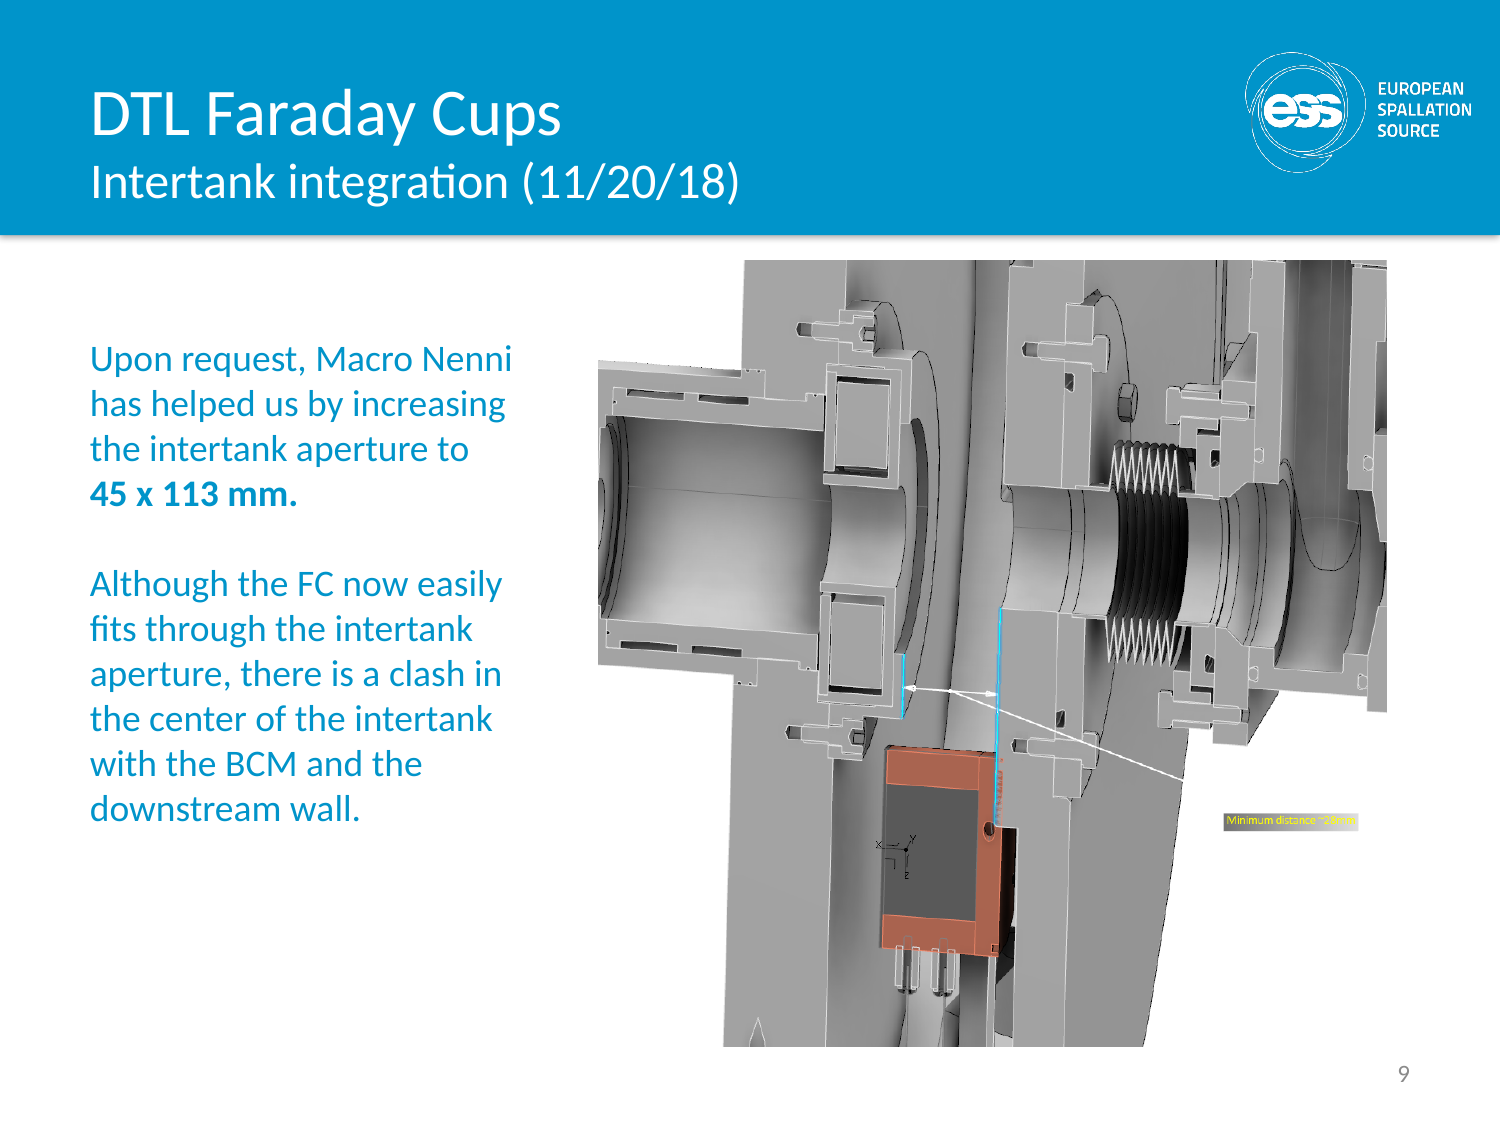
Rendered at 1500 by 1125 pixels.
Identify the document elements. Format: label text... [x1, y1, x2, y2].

picture [1422, 125, 1428, 134]
picture [1409, 104, 1415, 115]
picture [1436, 104, 1444, 115]
title DTL Faraday Cups Intertank integration (11/20/18) [75, 45, 1247, 233]
picture [1389, 104, 1393, 115]
picture [1432, 125, 1438, 136]
picture [1443, 86, 1450, 93]
picture [1418, 104, 1423, 115]
picture [1398, 109, 1406, 115]
slide_number 9 [1074, 1042, 1425, 1103]
picture [1454, 83, 1458, 94]
picture [1400, 83, 1407, 94]
picture [1379, 83, 1385, 94]
picture [597, 259, 1388, 1048]
text_box Upon request, Macro Nenni has helped us by increasing the intertank aperture to 45 x 113 mm. Although the FC now easily fits through the intertank aperture, there is a clash in the center of the intertank with the BCM and the downstream wall. [74, 326, 550, 836]
picture [1264, 94, 1342, 127]
picture [1423, 83, 1430, 94]
